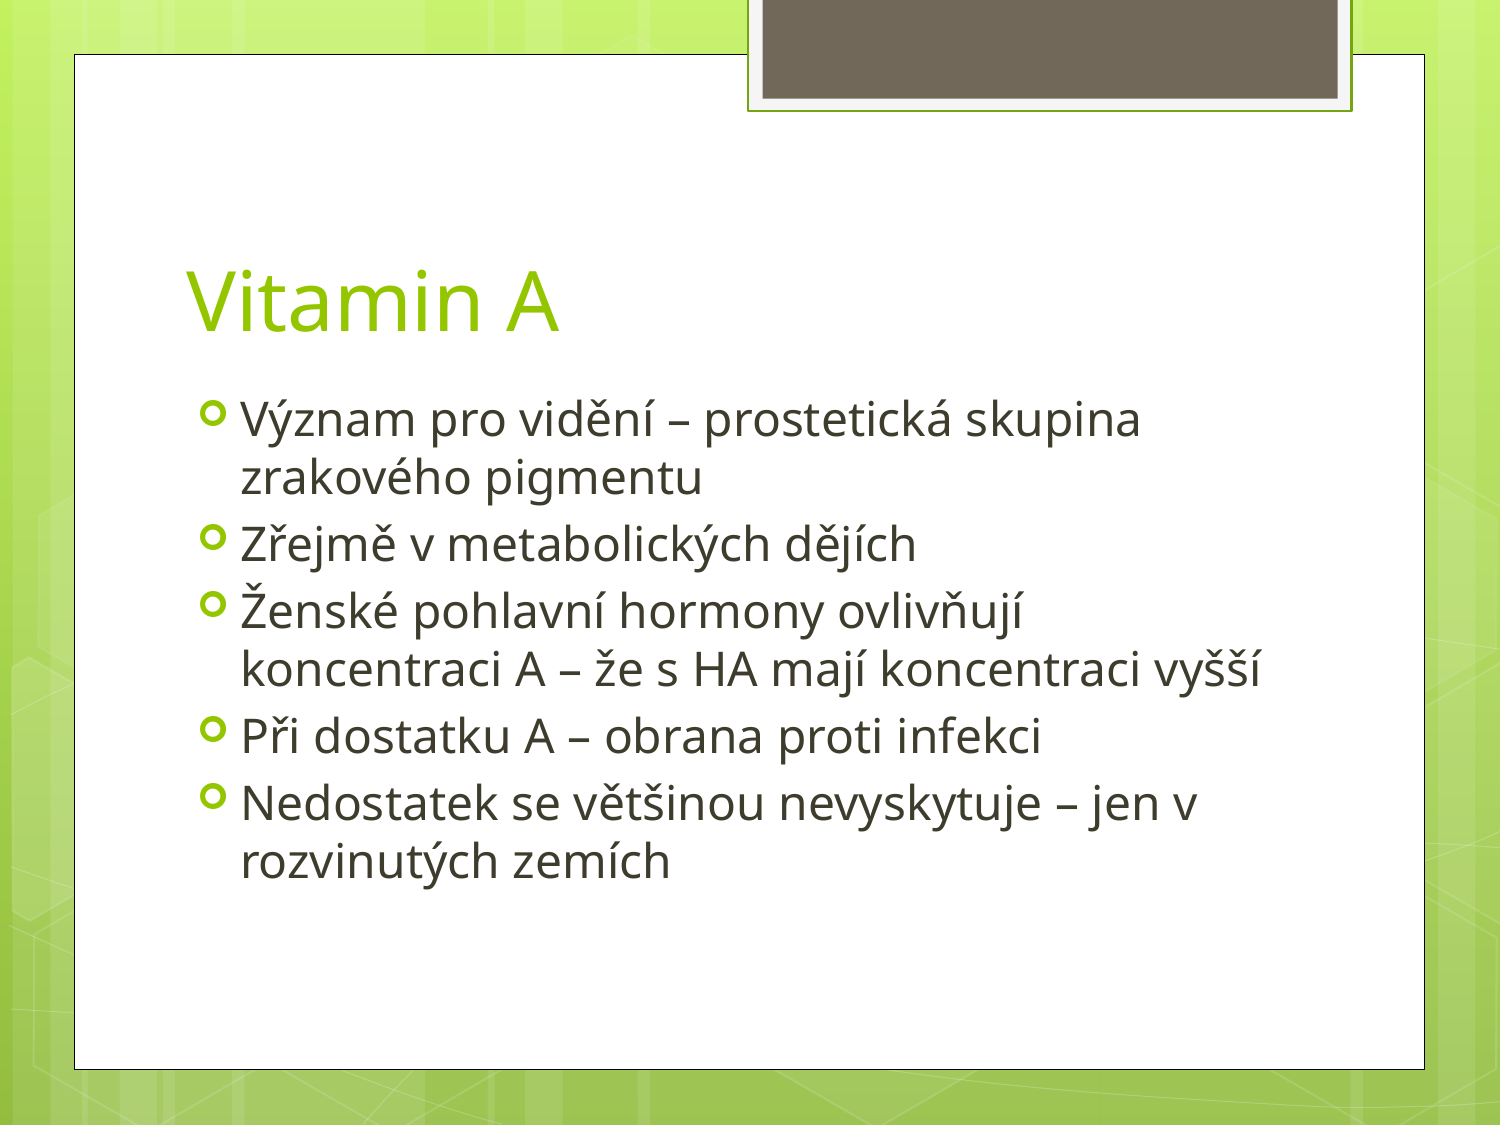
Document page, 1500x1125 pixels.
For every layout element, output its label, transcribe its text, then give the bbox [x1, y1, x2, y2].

title Vitamin A [171, 168, 1324, 357]
list Význam pro vidění – prostetická skupina zrakového pigmentu Zřejmě v metabolických dějích Ženské pohlavní hormony ovlivňují koncentraci A – že s HA mají koncentraci vyšší Při dostatku A – obrana proti infekci Nedostatek se většinou nevyskytuje – jen v rozvinutých zemích [171, 381, 1283, 957]
